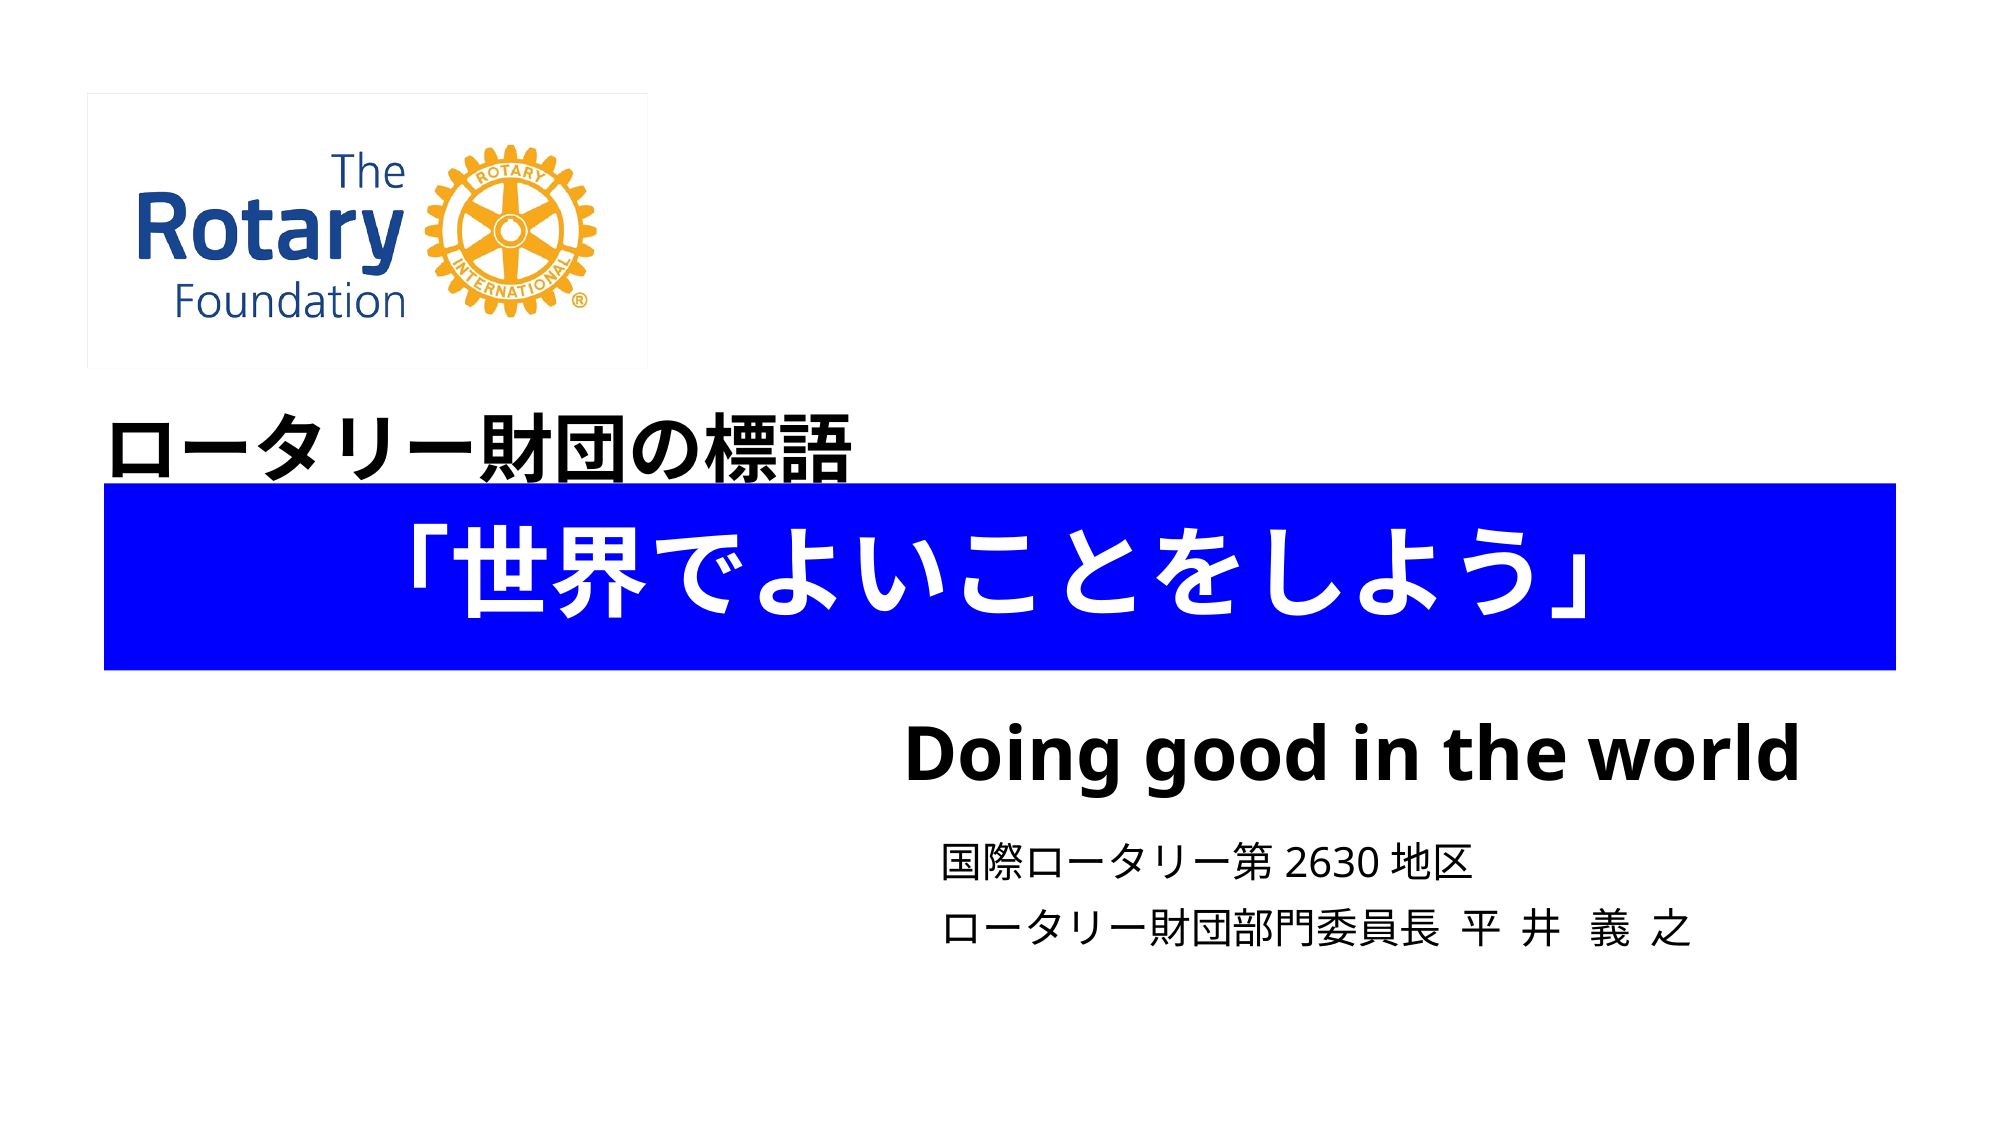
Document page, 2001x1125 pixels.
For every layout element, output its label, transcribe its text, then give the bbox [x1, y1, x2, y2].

subtitle 国際ロータリー第2630地区 ロータリー財団部門委員長 平 井 義 之 [925, 803, 1825, 998]
text_box Doing good in the world [887, 697, 1943, 803]
picture [87, 93, 648, 369]
text_box ロータリー財団の標語 [88, 348, 1177, 499]
title 「世界でよいことをしよう」 [104, 483, 1896, 671]
